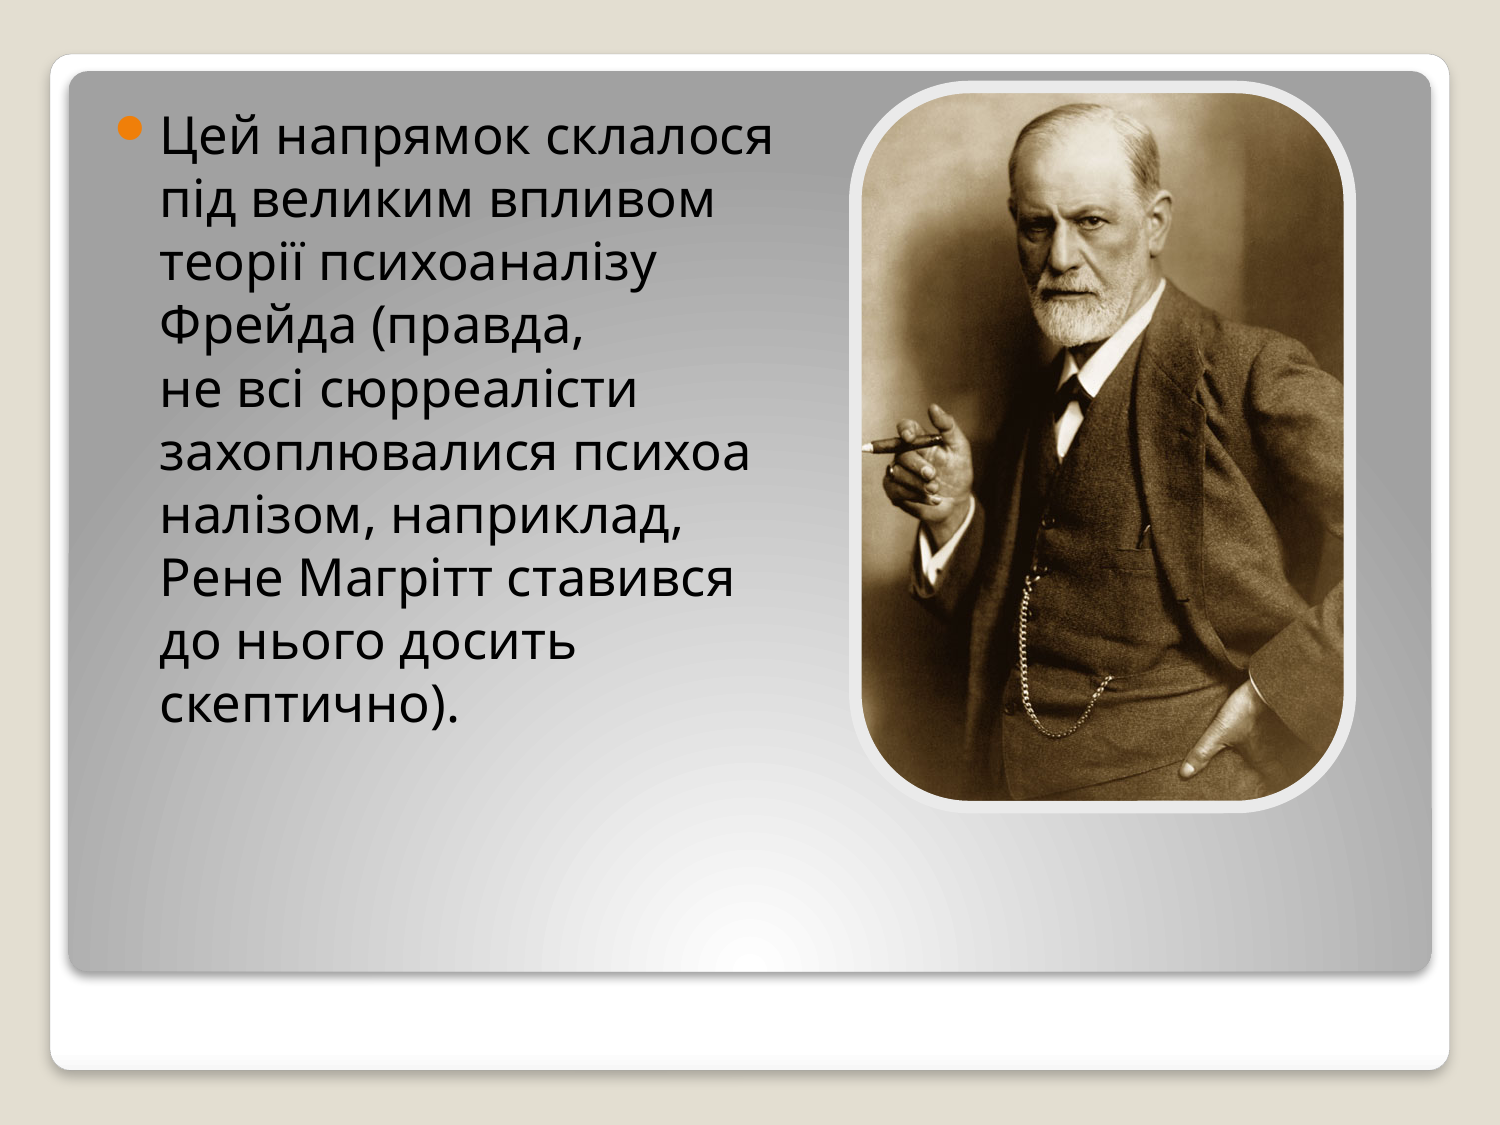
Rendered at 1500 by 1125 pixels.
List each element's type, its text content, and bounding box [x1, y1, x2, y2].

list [855, 86, 1351, 808]
list Цей напрямок склалося під великим впливом теорії психоаналізу Фрейда (правда, не всі сюрреалісти захоплювалися психоаналізом, наприклад, Рене Магрітт ставився до нього досить скептично). [84, 86, 798, 807]
